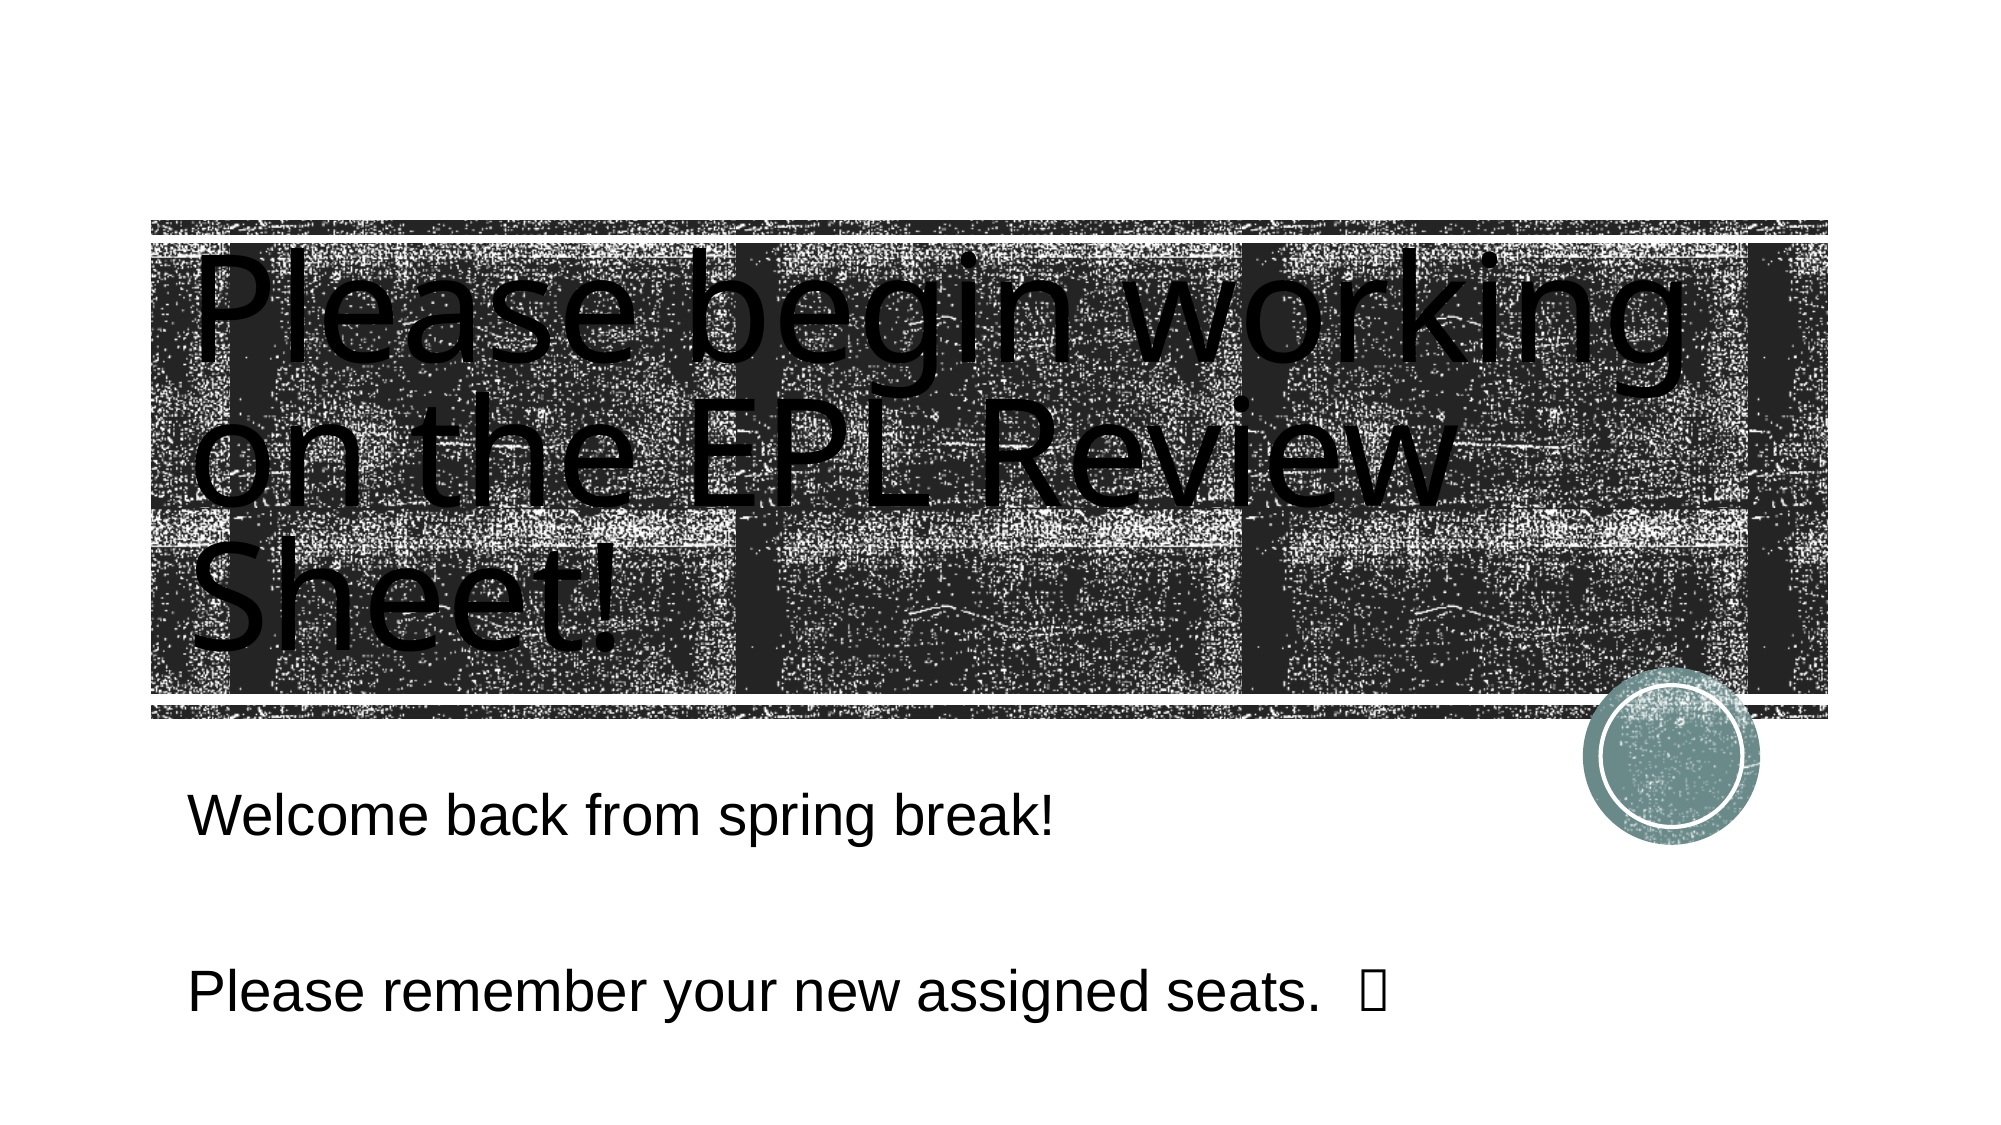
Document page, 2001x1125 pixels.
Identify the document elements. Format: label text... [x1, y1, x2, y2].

subtitle Welcome back from spring break! Please remember your new assigned seats.  [172, 777, 1467, 954]
title Please begin working on the EPL Review Sheet! [172, 377, 1808, 550]
